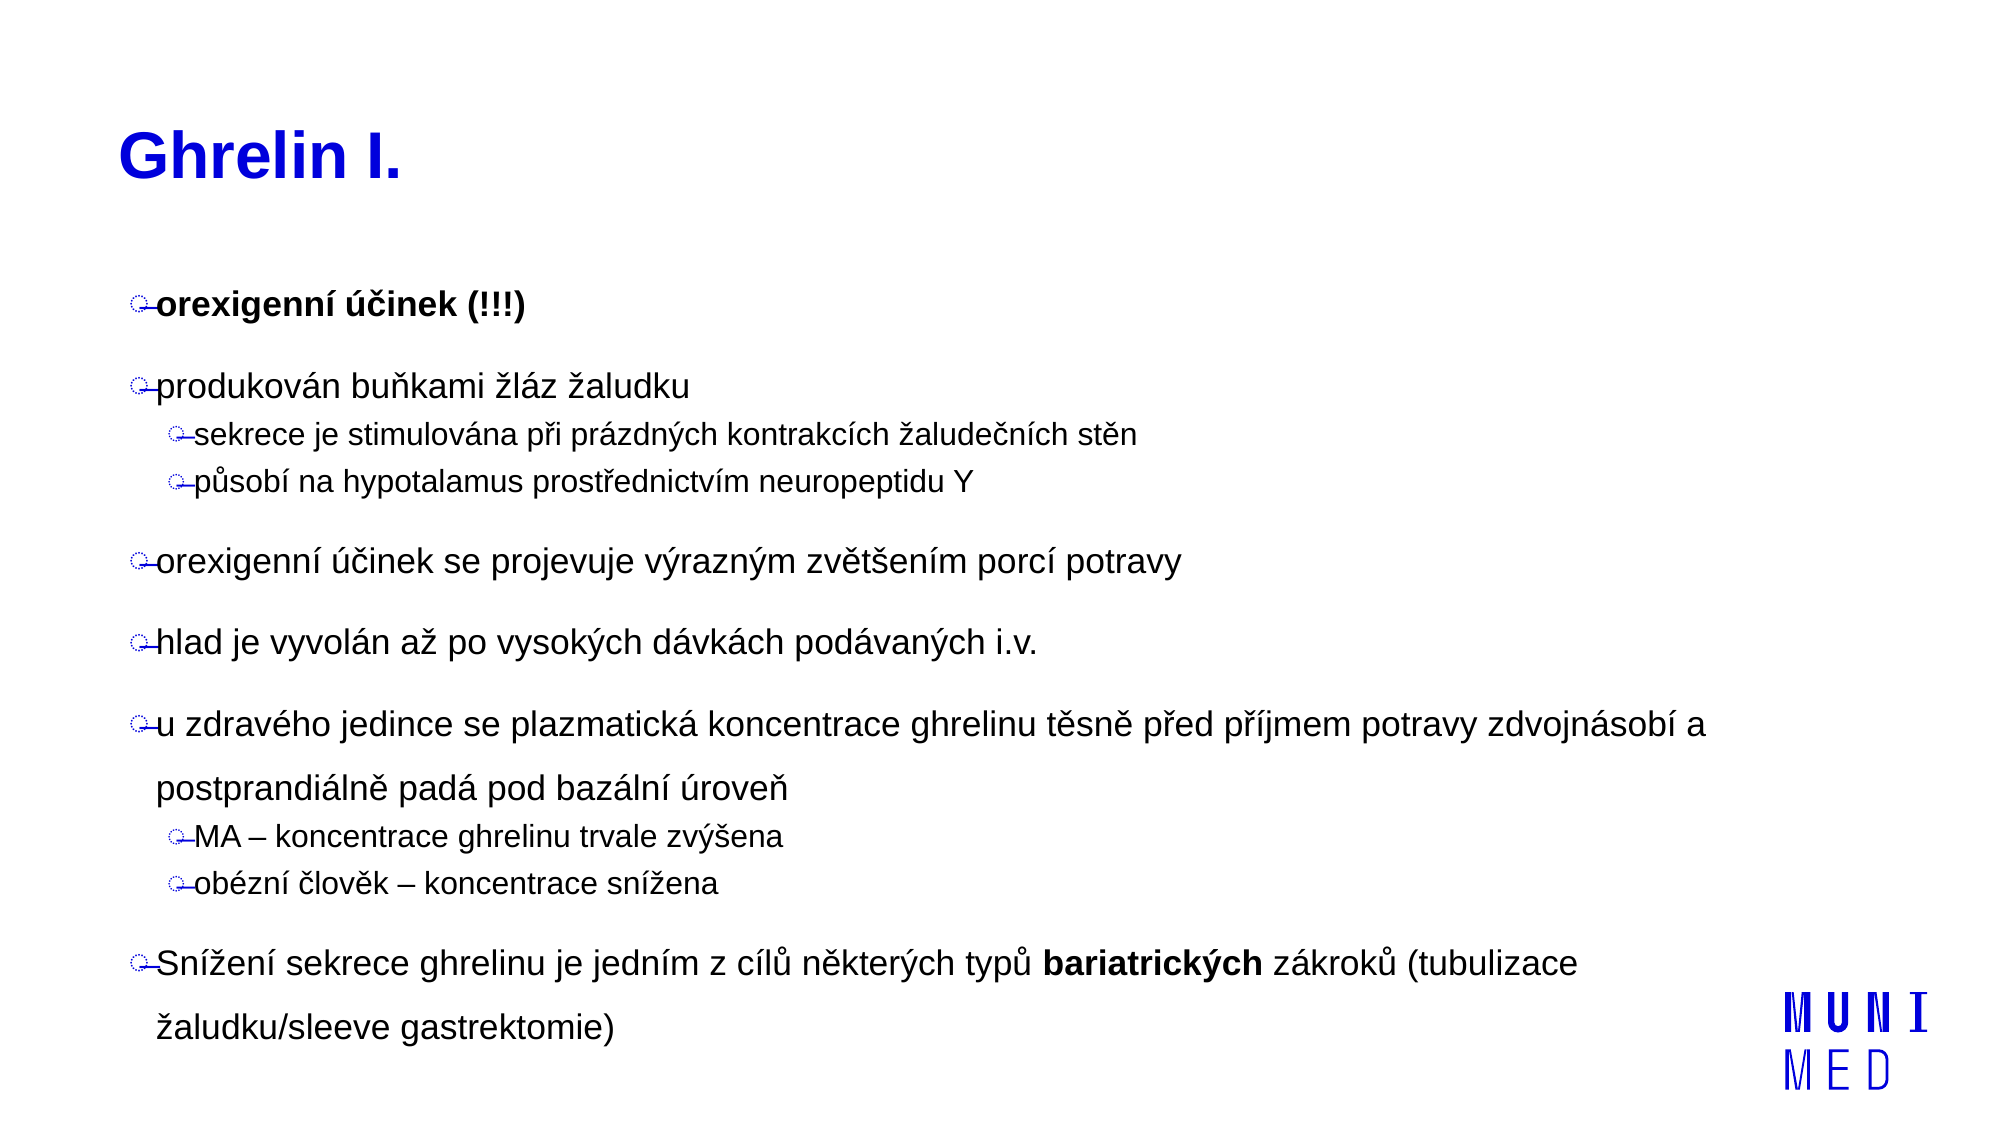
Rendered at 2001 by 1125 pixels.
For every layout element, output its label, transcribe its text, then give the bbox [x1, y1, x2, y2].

list orexigenní účinek (!!!) produkován buňkami žláz žaludku sekrece je stimulována při prázdných kontrakcích žaludečních stěn působí na hypotalamus prostřednictvím neuropeptidu Y orexigenní účinek se projevuje výrazným zvětšením porcí potravy hlad je vyvolán až po vysokých dávkách podávaných i.v. u zdravého jedince se plazmatická koncentrace ghrelinu těsně před příjmem potravy zdvojnásobí a postprandiálně padá pod bazální úroveň MA – koncentrace ghrelinu trvale zvýšena obézní člověk – koncentrace snížena Snížení sekrece ghrelinu je jedním z cílů některých typů bariatrických zákroků (tubulizace žaludku/sleeve gastrektomie) [117, 259, 1750, 1052]
title Ghrelin I. [118, 118, 1882, 193]
